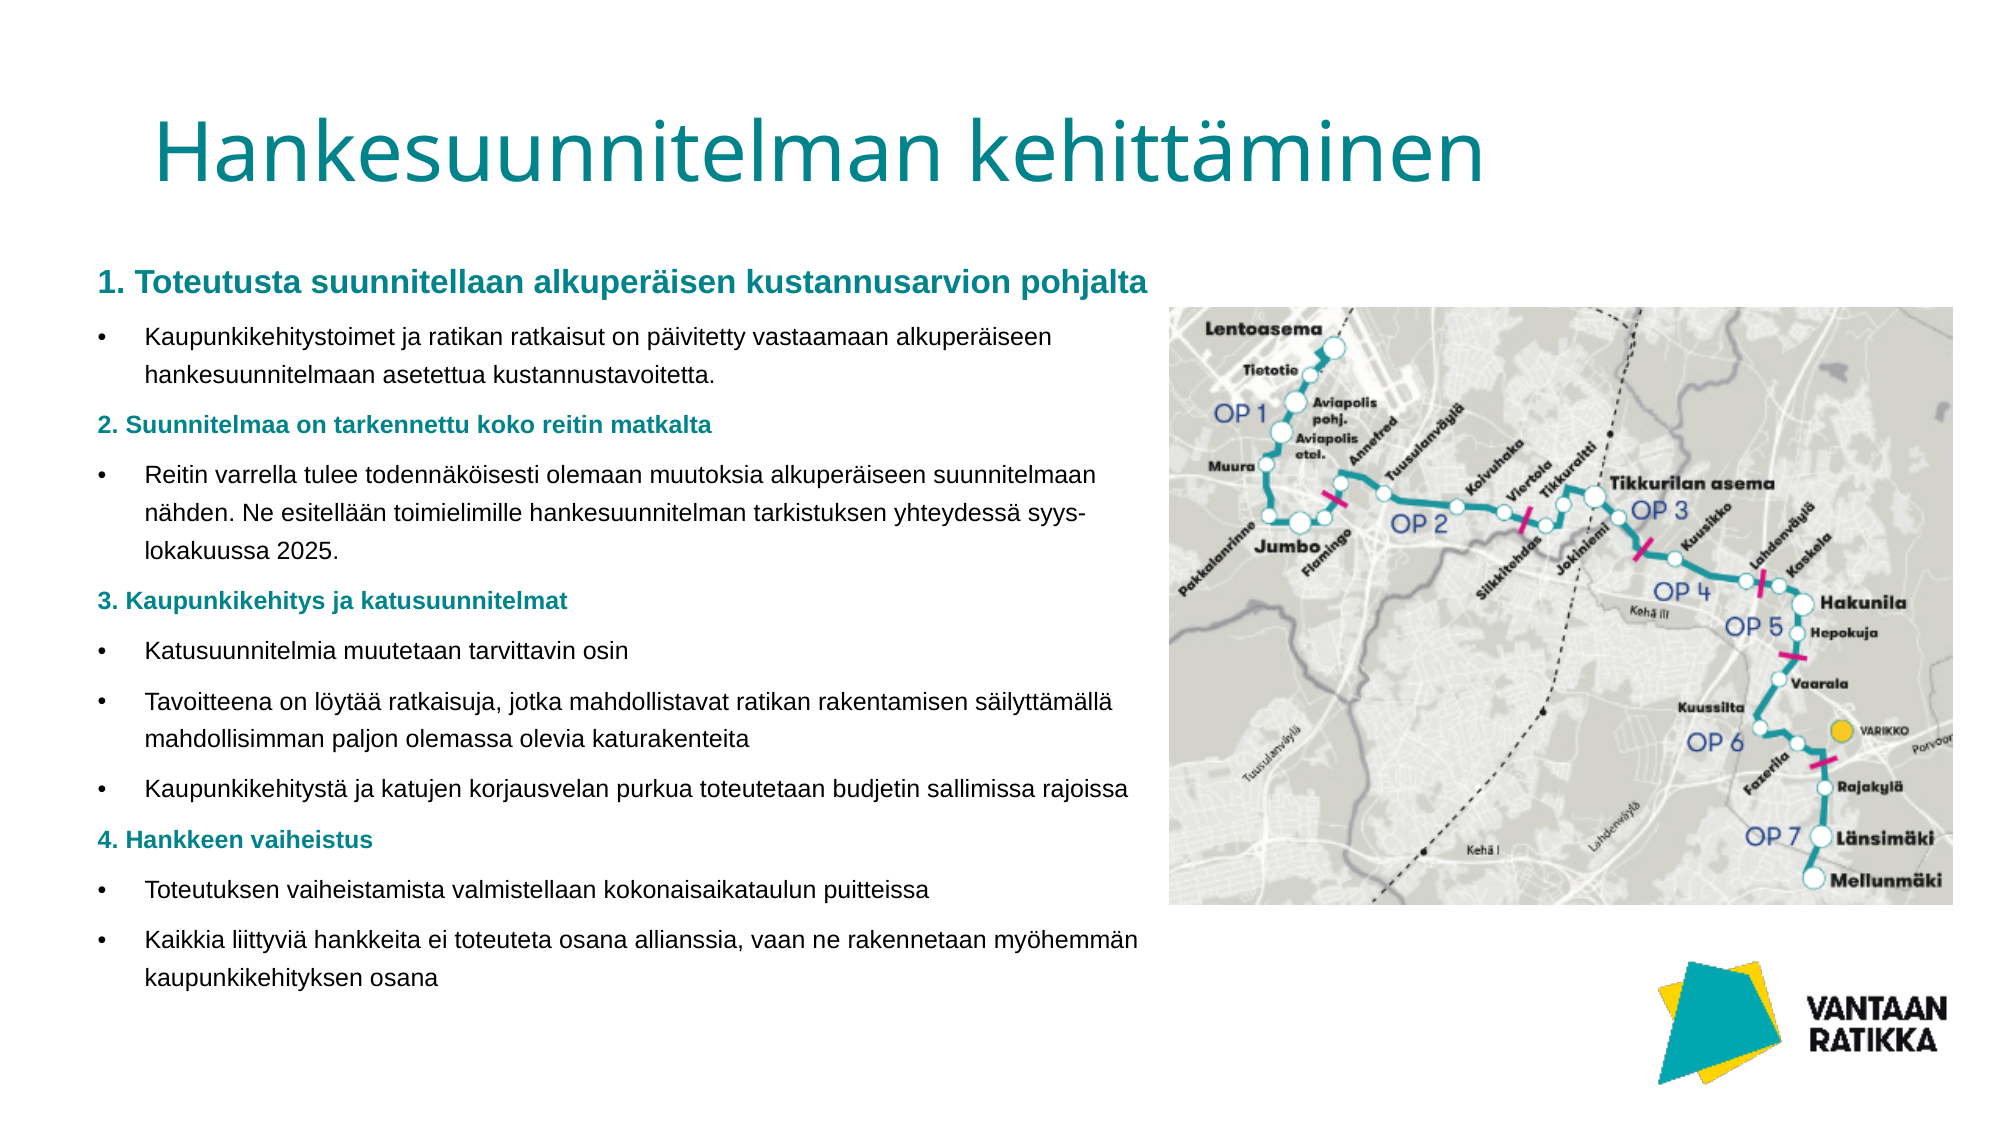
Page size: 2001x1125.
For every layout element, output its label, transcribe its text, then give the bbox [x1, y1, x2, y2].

text_box Hankesuunnitelman kehittäminen [137, 102, 1935, 278]
picture [1618, 912, 2000, 1125]
picture [1169, 307, 1953, 905]
list 1. Toteutusta suunnitellaan alkuperäisen kustannusarvion pohjalta Kaupunkikehitystoimet ja ratikan ratkaisut on päivitetty vastaamaan alkuperäiseen hankesuunnitelmaan asetettua kustannustavoitetta. 2. Suunnitelmaa on tarkennettu koko reitin matkalta Reitin varrella tulee todennäköisesti olemaan muutoksia alkuperäiseen suunnitelmaan nähden. Ne esitellään toimielimille hankesuunnitelman tarkistuksen yhteydessä syys-lokakuussa 2025. 3. Kaupunkikehitys ja katusuunnitelmat Katusuunnitelmia muutetaan tarvittavin osin Tavoitteena on löytää ratkaisuja, jotka mahdollistavat ratikan rakentamisen säilyttämällä mahdollisimman paljon olemassa olevia katurakenteita Kaupunkikehitystä ja katujen korjausvelan purkua toteutetaan budjetin sallimissa rajoissa 4. Hankkeen vaiheistus Toteutuksen vaiheistamista valmistellaan kokonaisaikataulun puitteissa Kaikkia liittyviä hankkeita ei toteuteta osana allianssia, vaan ne rakennetaan myöhemmän kaupunkikehityksen osana [82, 243, 1170, 1125]
